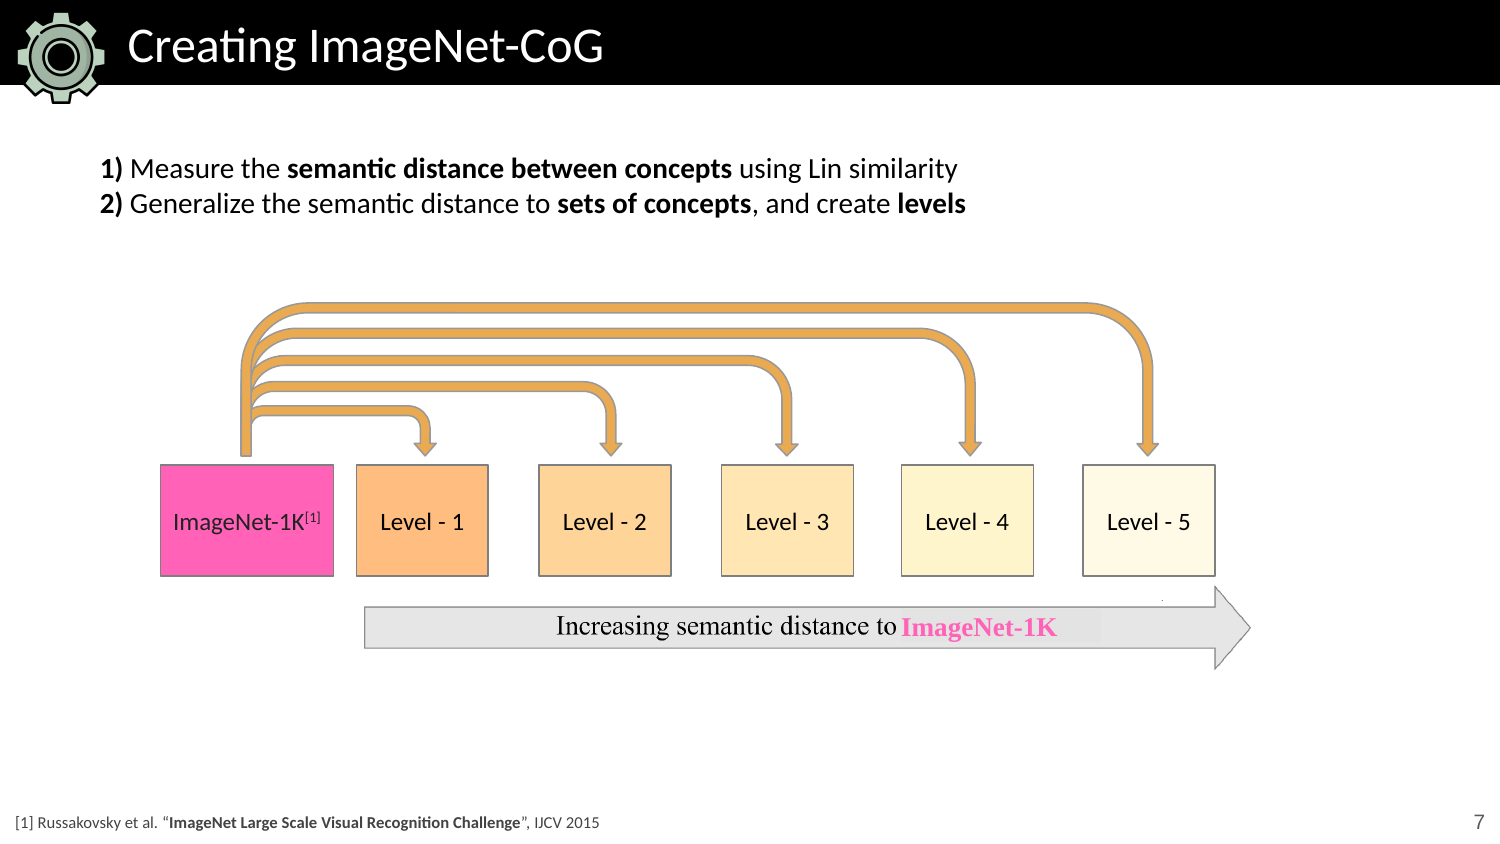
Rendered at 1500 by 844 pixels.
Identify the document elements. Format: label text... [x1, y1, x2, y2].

text_box [252, 405, 431, 443]
text_box [241, 302, 1153, 443]
title Creating ImageNet-CoG [0, 0, 1500, 85]
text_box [177, 445, 1251, 670]
text_box [252, 381, 616, 443]
text_box [252, 328, 982, 443]
text_box ImageNet-1K[1] [160, 465, 172, 576]
text_box [1] Russakovsky et al. “ImageNet Large Scale Visual Recognition Challenge”, IJCV 2015 [0, 735, 1500, 844]
text_box [252, 355, 792, 443]
picture [14, 10, 107, 105]
text_box 1) Measure the semantic distance between concepts using Lin similarity 2) Generalize the semantic distance to sets of concepts, and create levels [69, 134, 1392, 253]
